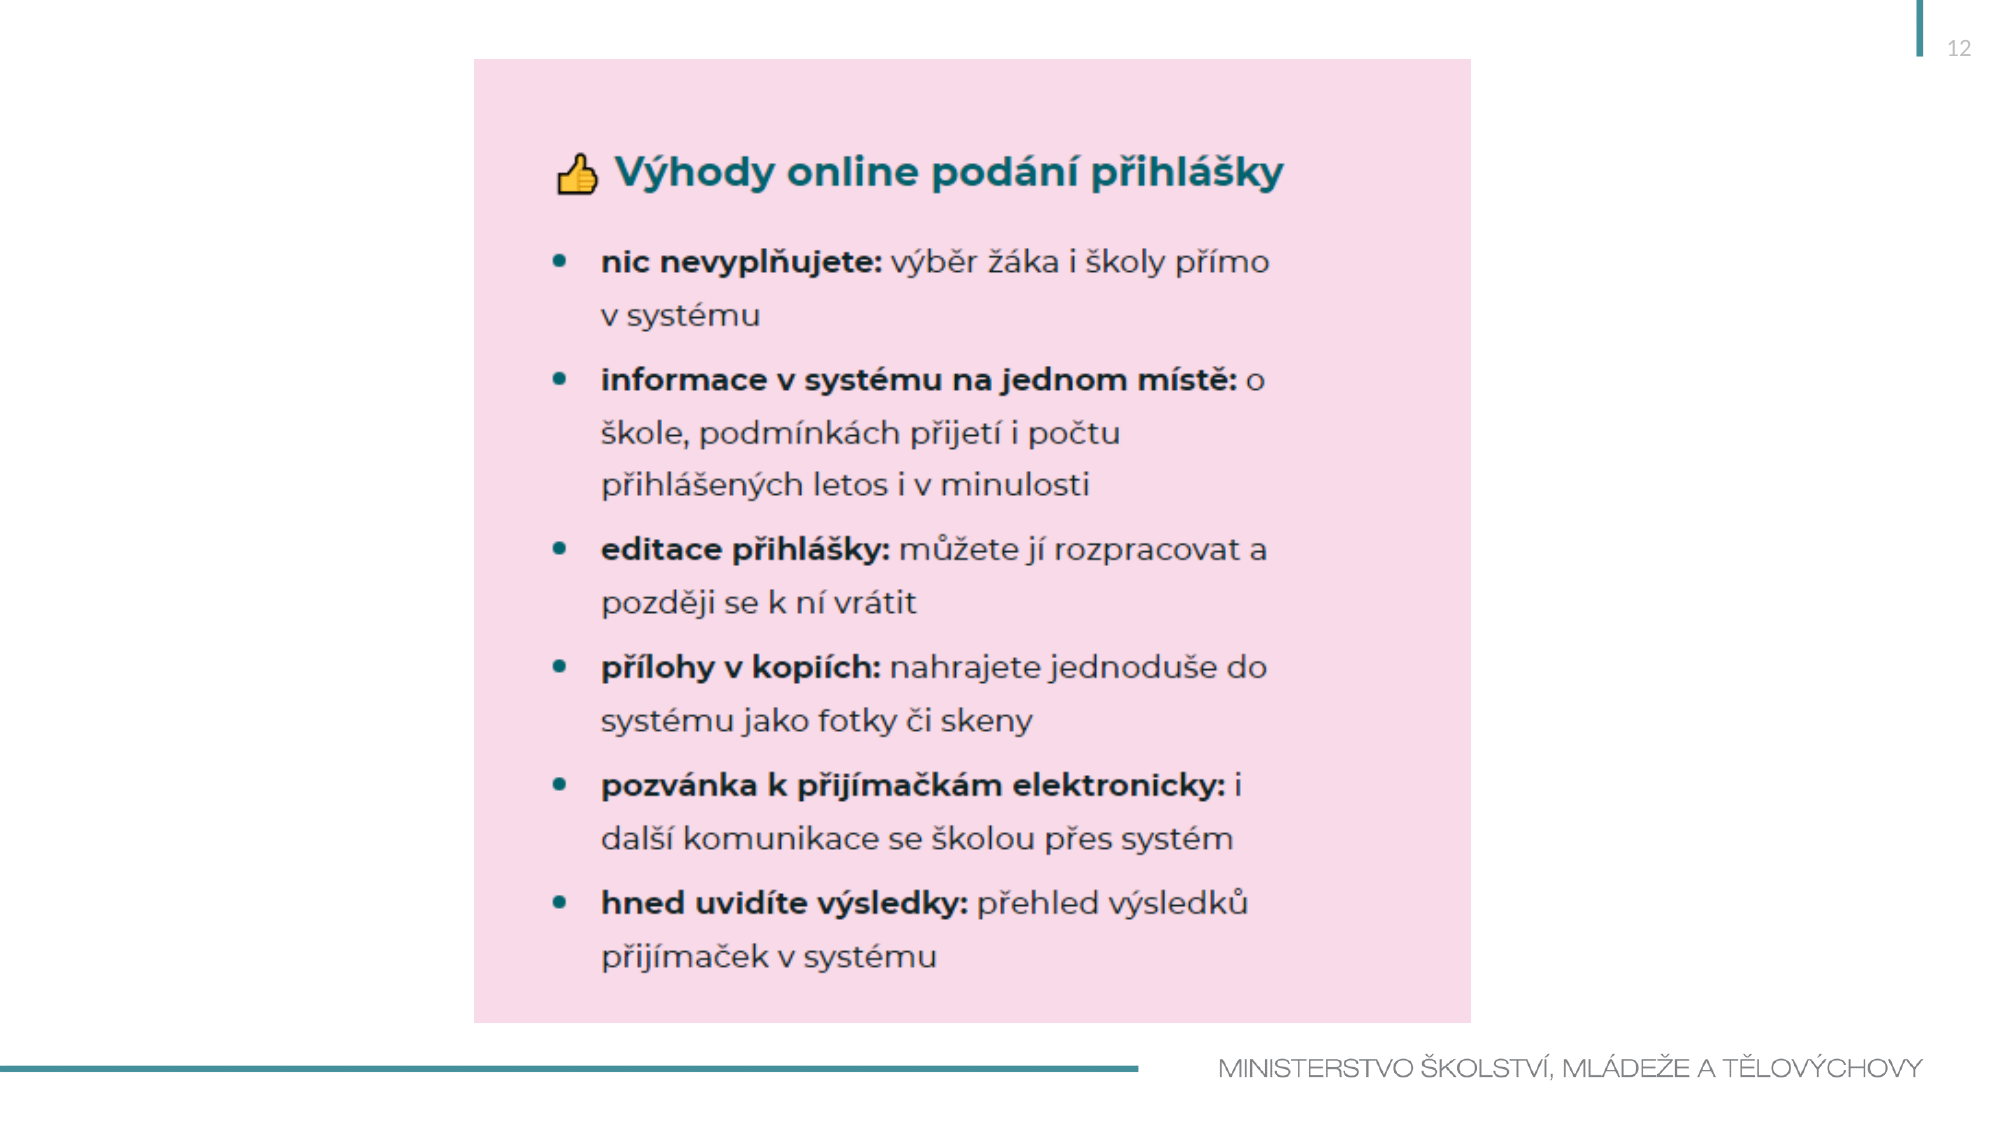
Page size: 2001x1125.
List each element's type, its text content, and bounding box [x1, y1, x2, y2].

picture [0, 0, 2001, 1125]
slide_number 12 [1918, 16, 2000, 77]
